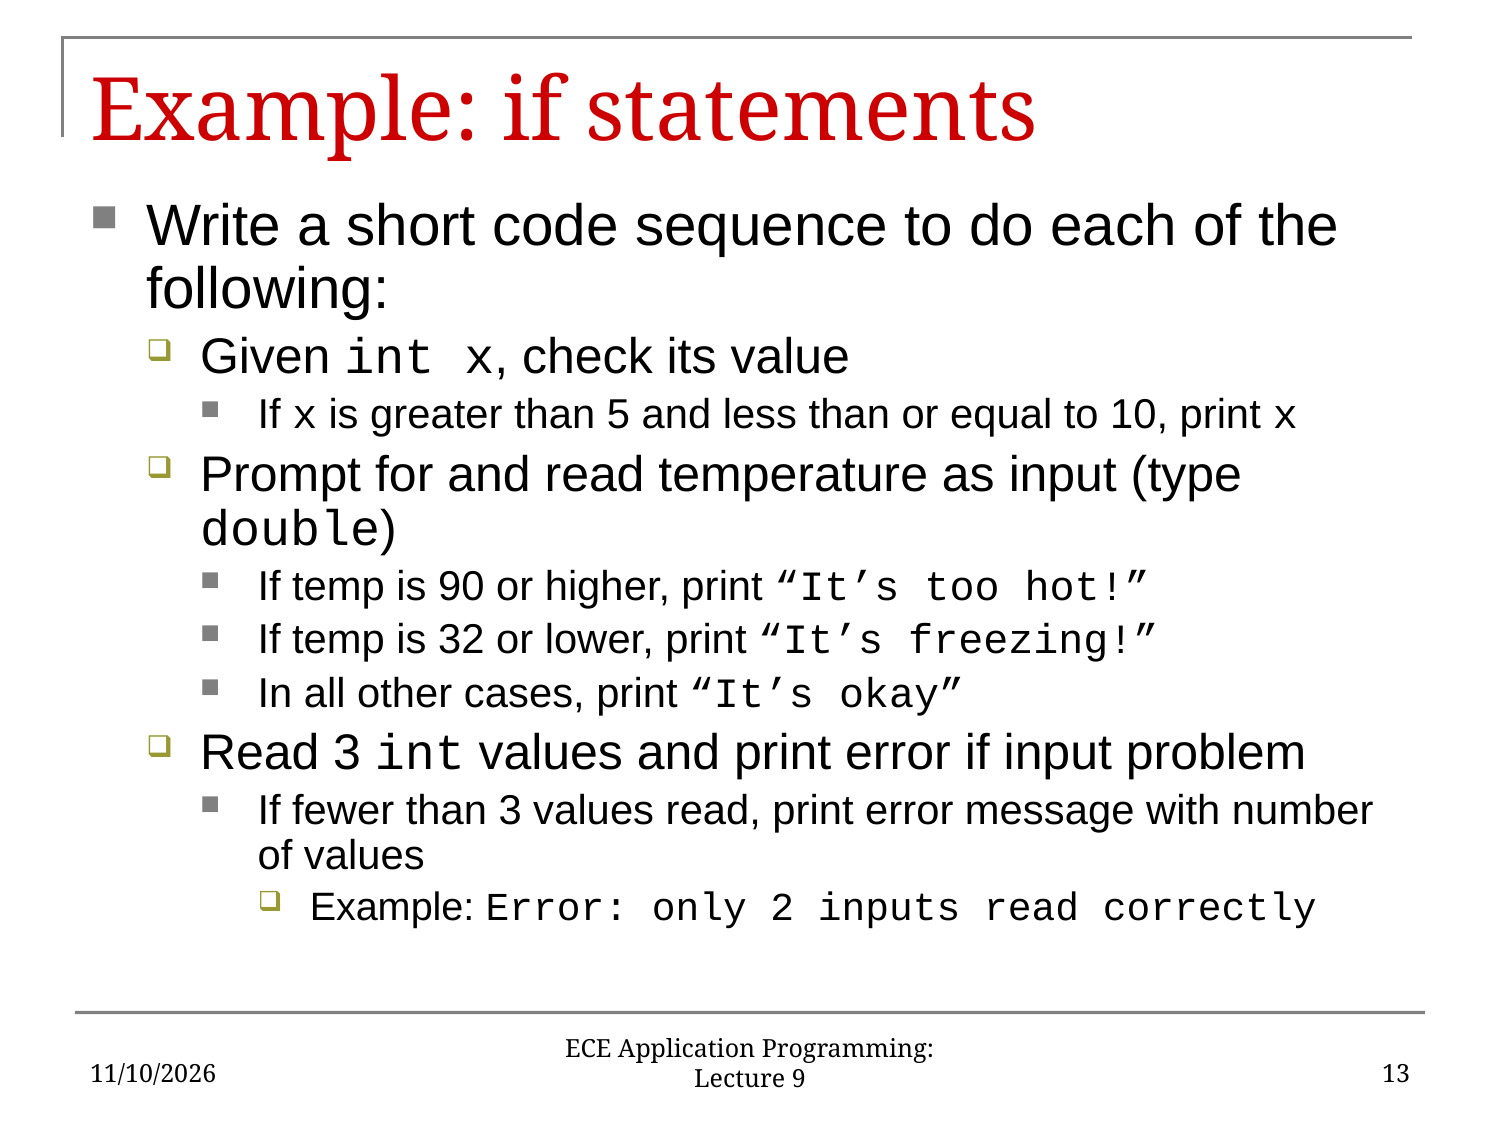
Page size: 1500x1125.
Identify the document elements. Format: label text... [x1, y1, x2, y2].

list Write a short code sequence to do each of the following: Given int x, check its value If x is greater than 5 and less than or equal to 10, print x Prompt for and read temperature as input (type double) If temp is 90 or higher, print “It’s too hot!” If temp is 32 or lower, print “It’s freezing!” In all other cases, print “It’s okay” Read 3 int values and print error if input problem If fewer than 3 values read, print error message with number of values Example: Error: only 2 inputs read correctly [75, 187, 1425, 1006]
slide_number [74, 1023, 426, 1100]
footer ECE Application Programming: Lecture 9 [512, 1024, 988, 1101]
title Example: if statements [75, 45, 1425, 163]
slide_number 13 [1074, 1023, 1426, 1100]
